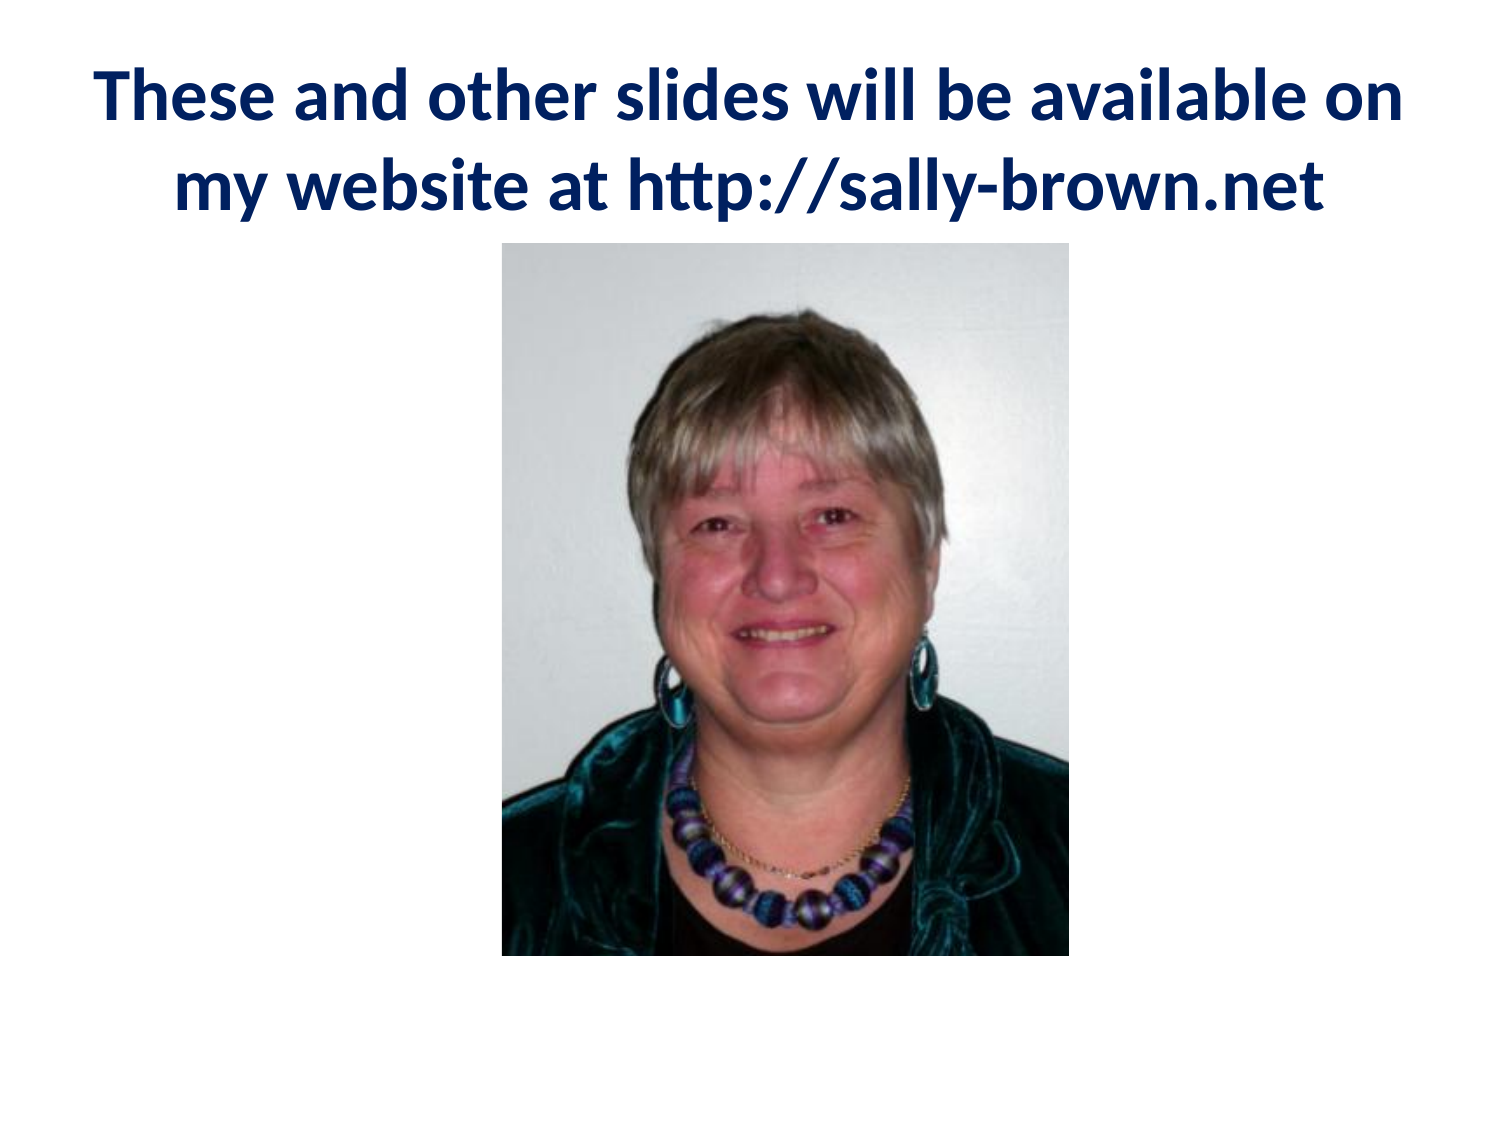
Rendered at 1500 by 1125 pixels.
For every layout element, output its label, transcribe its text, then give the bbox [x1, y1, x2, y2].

picture [501, 243, 1070, 956]
title These and other slides will be available on my website at http://sally-brown.net [75, 45, 1425, 233]
